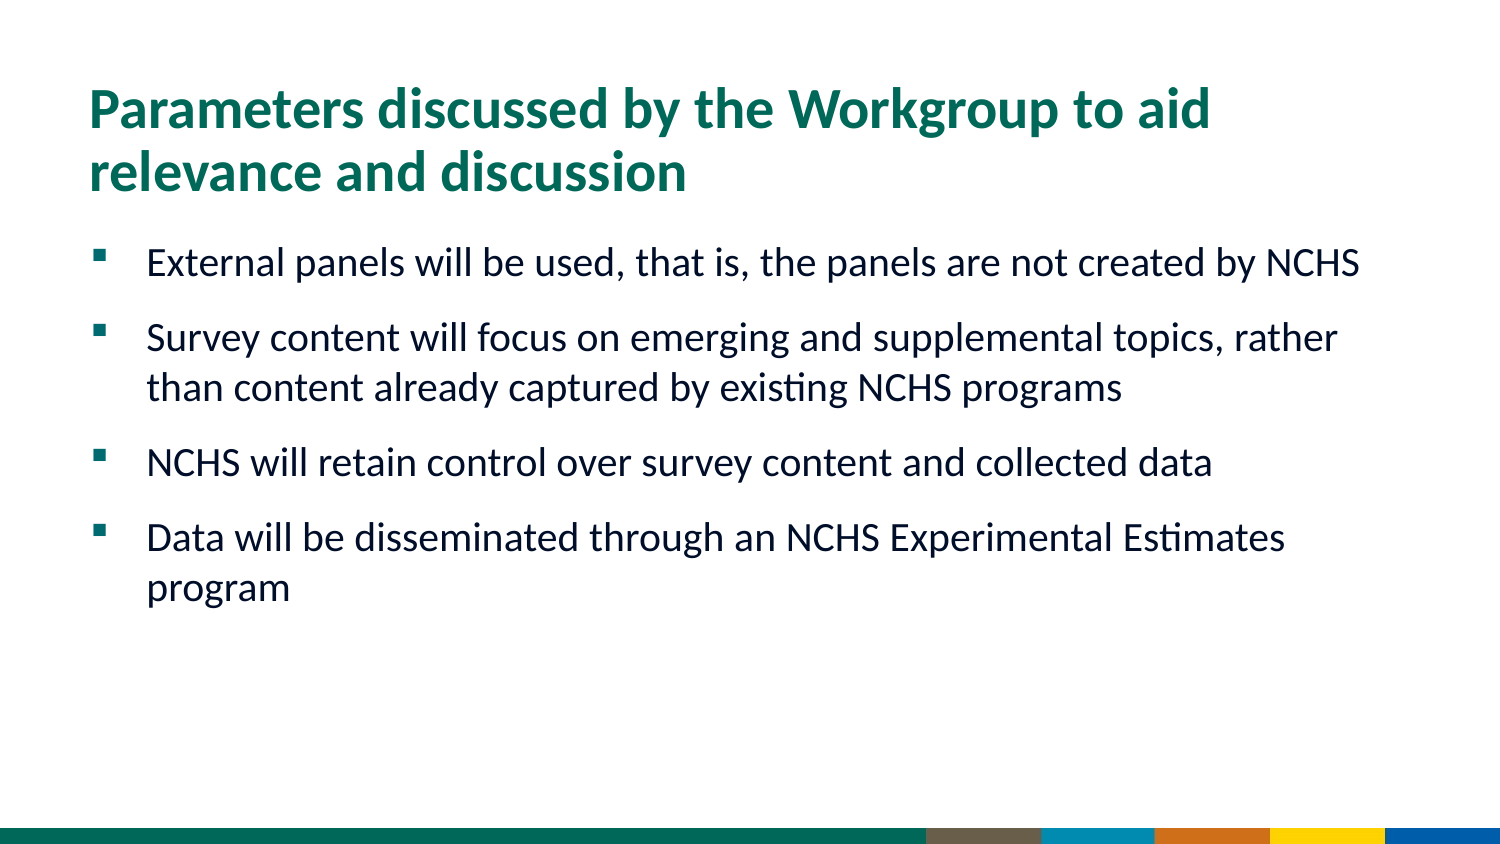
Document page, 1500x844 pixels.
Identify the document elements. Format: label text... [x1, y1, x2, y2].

list External panels will be used, that is, the panels are not created by NCHS Survey content will focus on emerging and supplemental topics, rather than content already captured by existing NCHS programs NCHS will retain control over survey content and collected data Data will be disseminated through an NCHS Experimental Estimates program [75, 227, 1425, 776]
title Parameters discussed by the Workgroup to aid relevance and discussion [75, 69, 1425, 211]
picture [1154, 828, 1500, 844]
picture [0, 828, 1042, 844]
